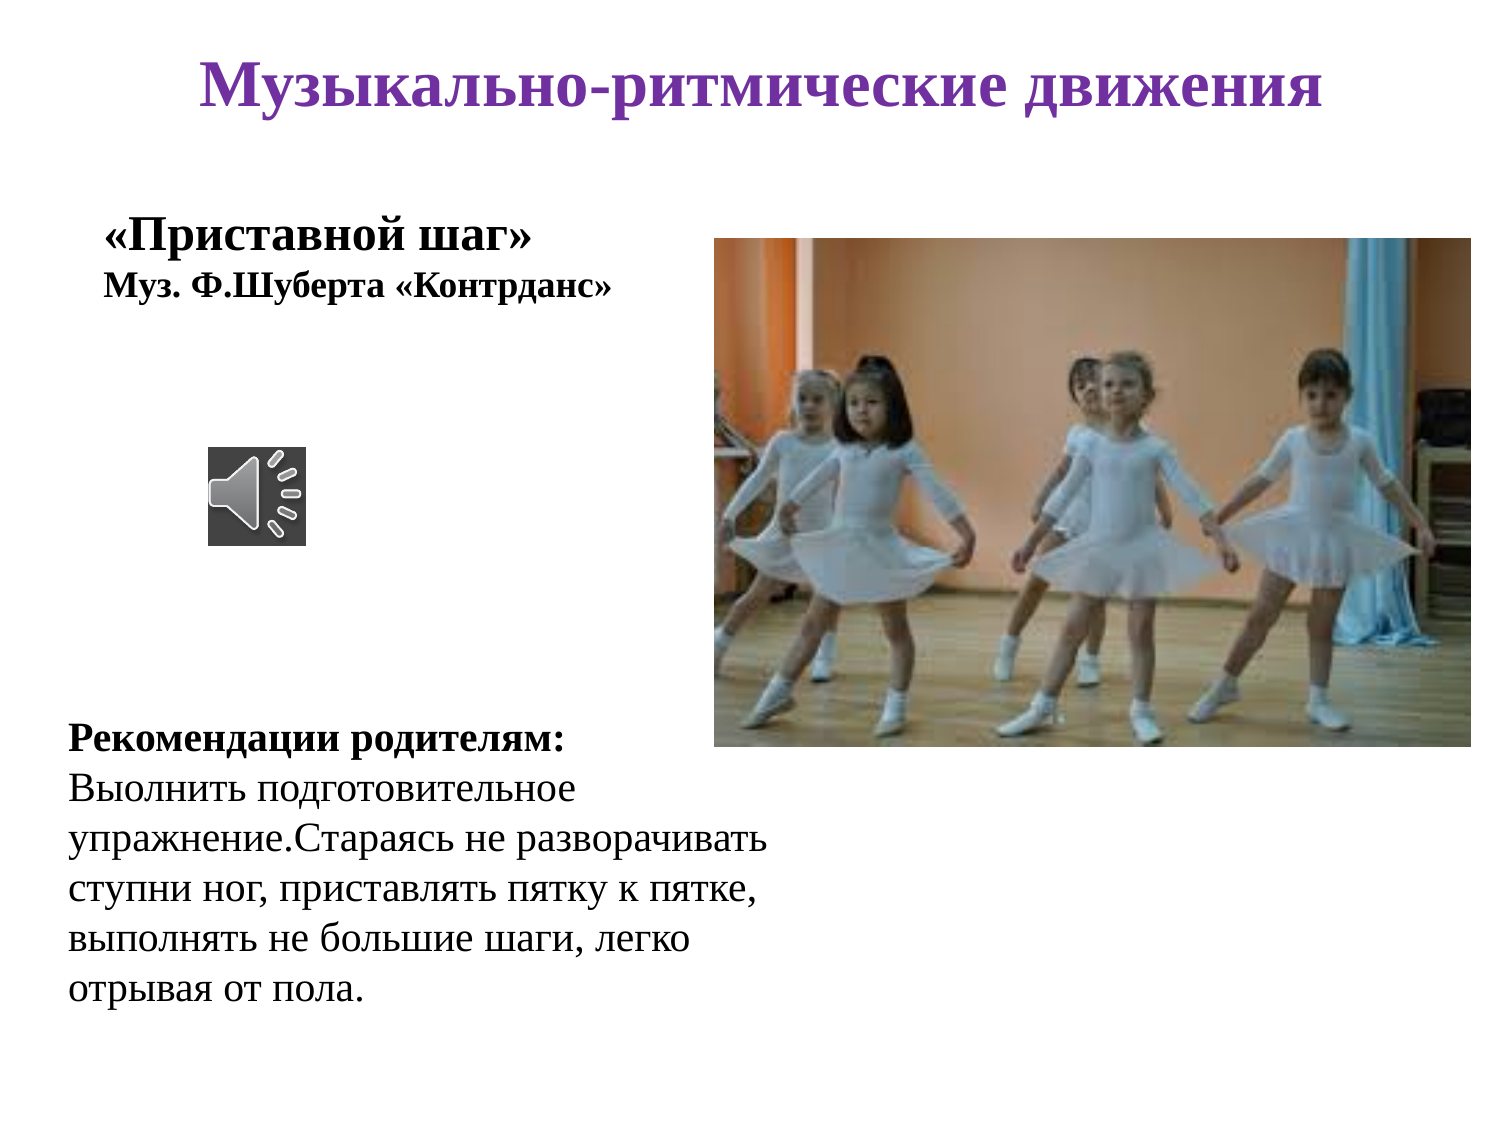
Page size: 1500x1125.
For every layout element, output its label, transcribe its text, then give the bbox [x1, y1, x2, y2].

text_box Музыкально-ритмические движения «Приставной шаг» Муз. Ф.Шуберта «Контрданс» [88, 32, 1436, 313]
title Рекомендации родителям: Выолнить подготовительное упражнение.Стараясь не разворачивать ступни ног, приставлять пятку к пятке, выполнять не большие шаги, легко отрывая от пола. [53, 538, 809, 1125]
picture [207, 446, 308, 547]
picture [714, 238, 1471, 747]
